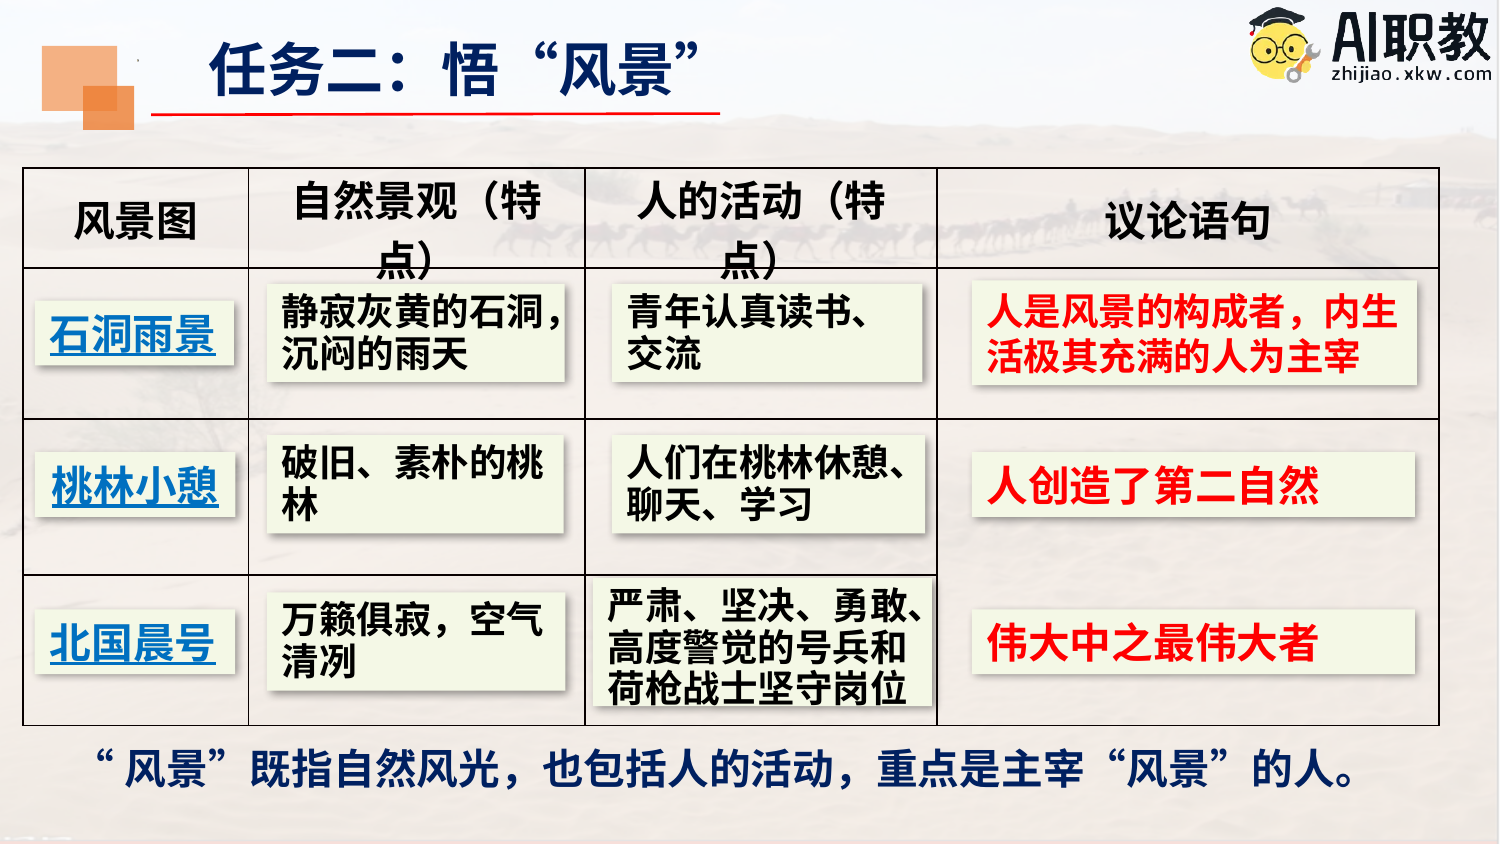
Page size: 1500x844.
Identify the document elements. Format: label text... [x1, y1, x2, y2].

table_cell [249, 576, 584, 725]
table_cell [249, 420, 584, 574]
table_cell [938, 575, 1438, 725]
table_header 自然景观（特点） [249, 169, 584, 267]
table_cell [24, 576, 248, 725]
text_box 伟大中之最伟大者 [971, 609, 1415, 675]
table_header 人的活动（特点） [586, 169, 936, 267]
table_cell [586, 269, 936, 418]
table_cell [249, 269, 584, 418]
text_box 人们在桃林休憩、聊天、学习 [611, 435, 926, 534]
text_box 破旧、素朴的桃林 [266, 435, 564, 534]
table_header 风景图 [24, 169, 248, 267]
text_box 严肃、坚决、勇敢、高度警觉的号兵和荷枪战士坚守岗位 [592, 577, 932, 707]
table_header 议论语句 [938, 169, 1438, 267]
text_box “风景”既指自然风光，也包括人的活动，重点是主宰“风景”的人。 [58, 735, 1440, 801]
text_box 静寂灰黄的石洞，沉闷的雨天 [266, 283, 565, 382]
table_cell [938, 420, 1438, 575]
table_cell [586, 420, 936, 574]
table_cell [24, 420, 248, 574]
text_box 人是风景的构成者，内生活极其充满的人为主宰 [971, 280, 1417, 386]
table_cell [938, 269, 1438, 418]
text_box 人创造了第二自然 [971, 452, 1415, 517]
table_cell [24, 269, 248, 418]
text_box 任务二：悟“风景” [194, 25, 751, 111]
text_box 石洞雨景 [34, 300, 234, 366]
table_cell [586, 576, 936, 725]
text_box 青年认真读书、交流 [611, 283, 923, 382]
text_box 北国晨号 [34, 609, 236, 675]
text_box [41, 45, 135, 130]
text_box 万籁俱寂，空气清冽 [266, 592, 566, 691]
picture [1249, 7, 1491, 83]
text_box 桃林小憩 [34, 452, 236, 517]
